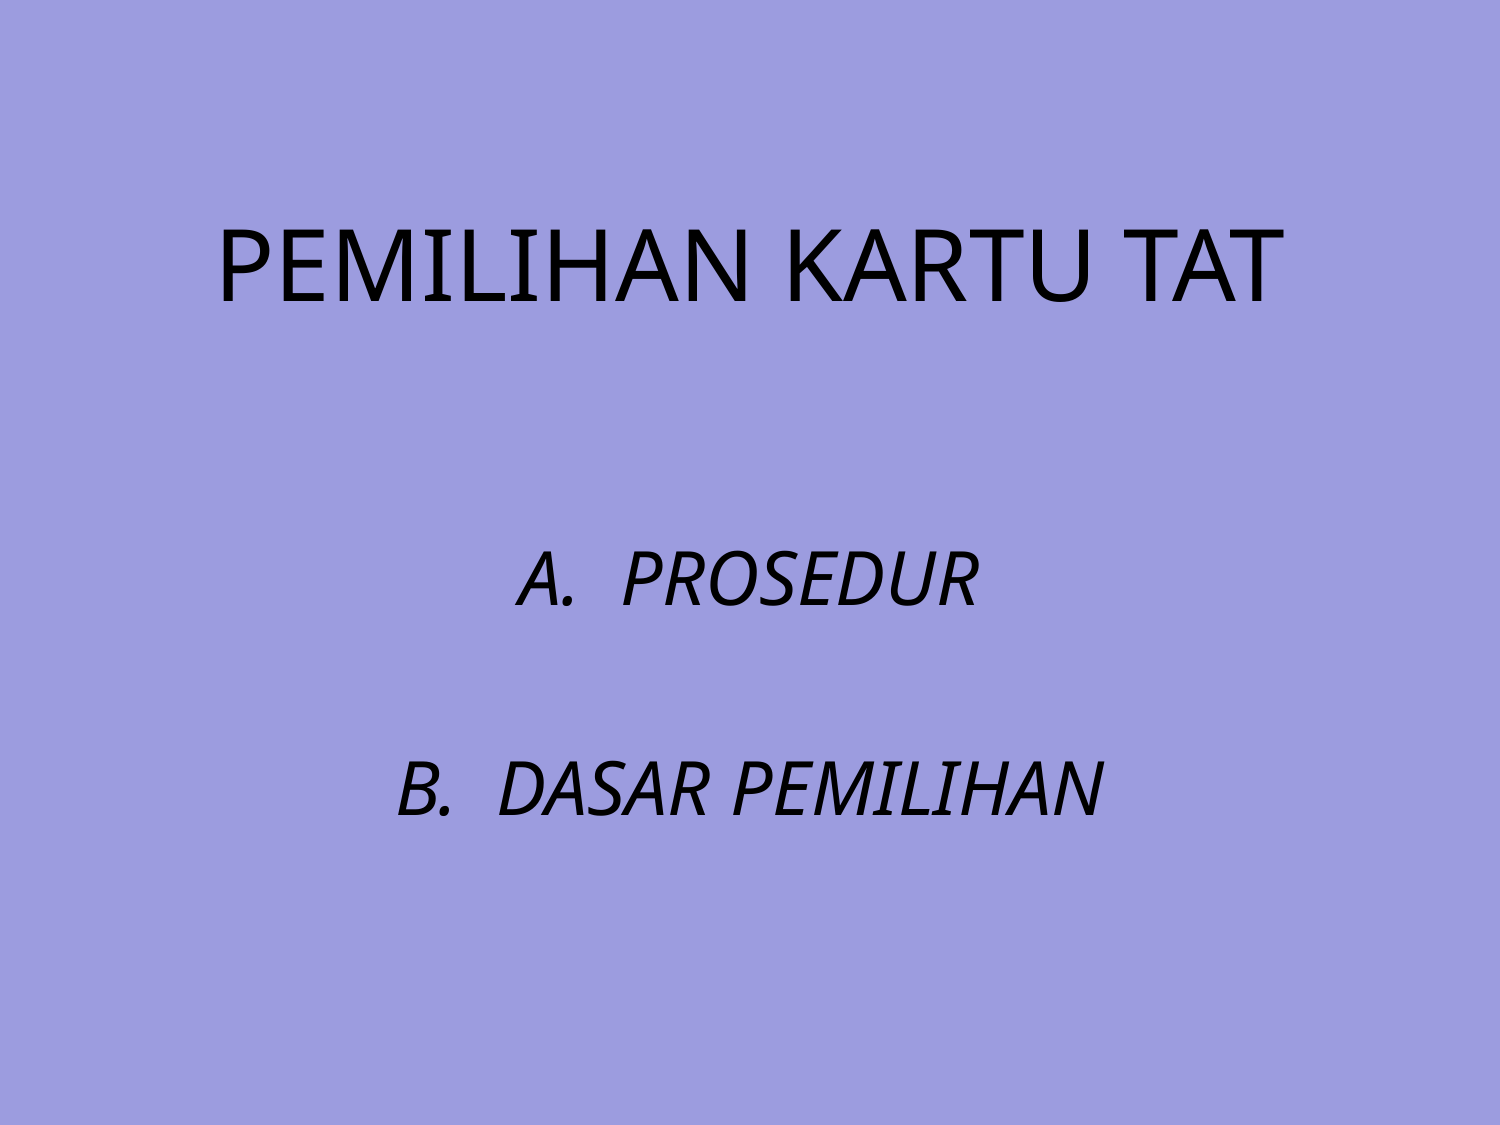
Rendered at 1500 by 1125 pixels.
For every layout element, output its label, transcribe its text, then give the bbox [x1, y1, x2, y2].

title PEMILIHAN KARTU TAT [74, 122, 1426, 312]
list A. PROSEDUR B. DASAR PEMILIHAN [74, 312, 1426, 1063]
